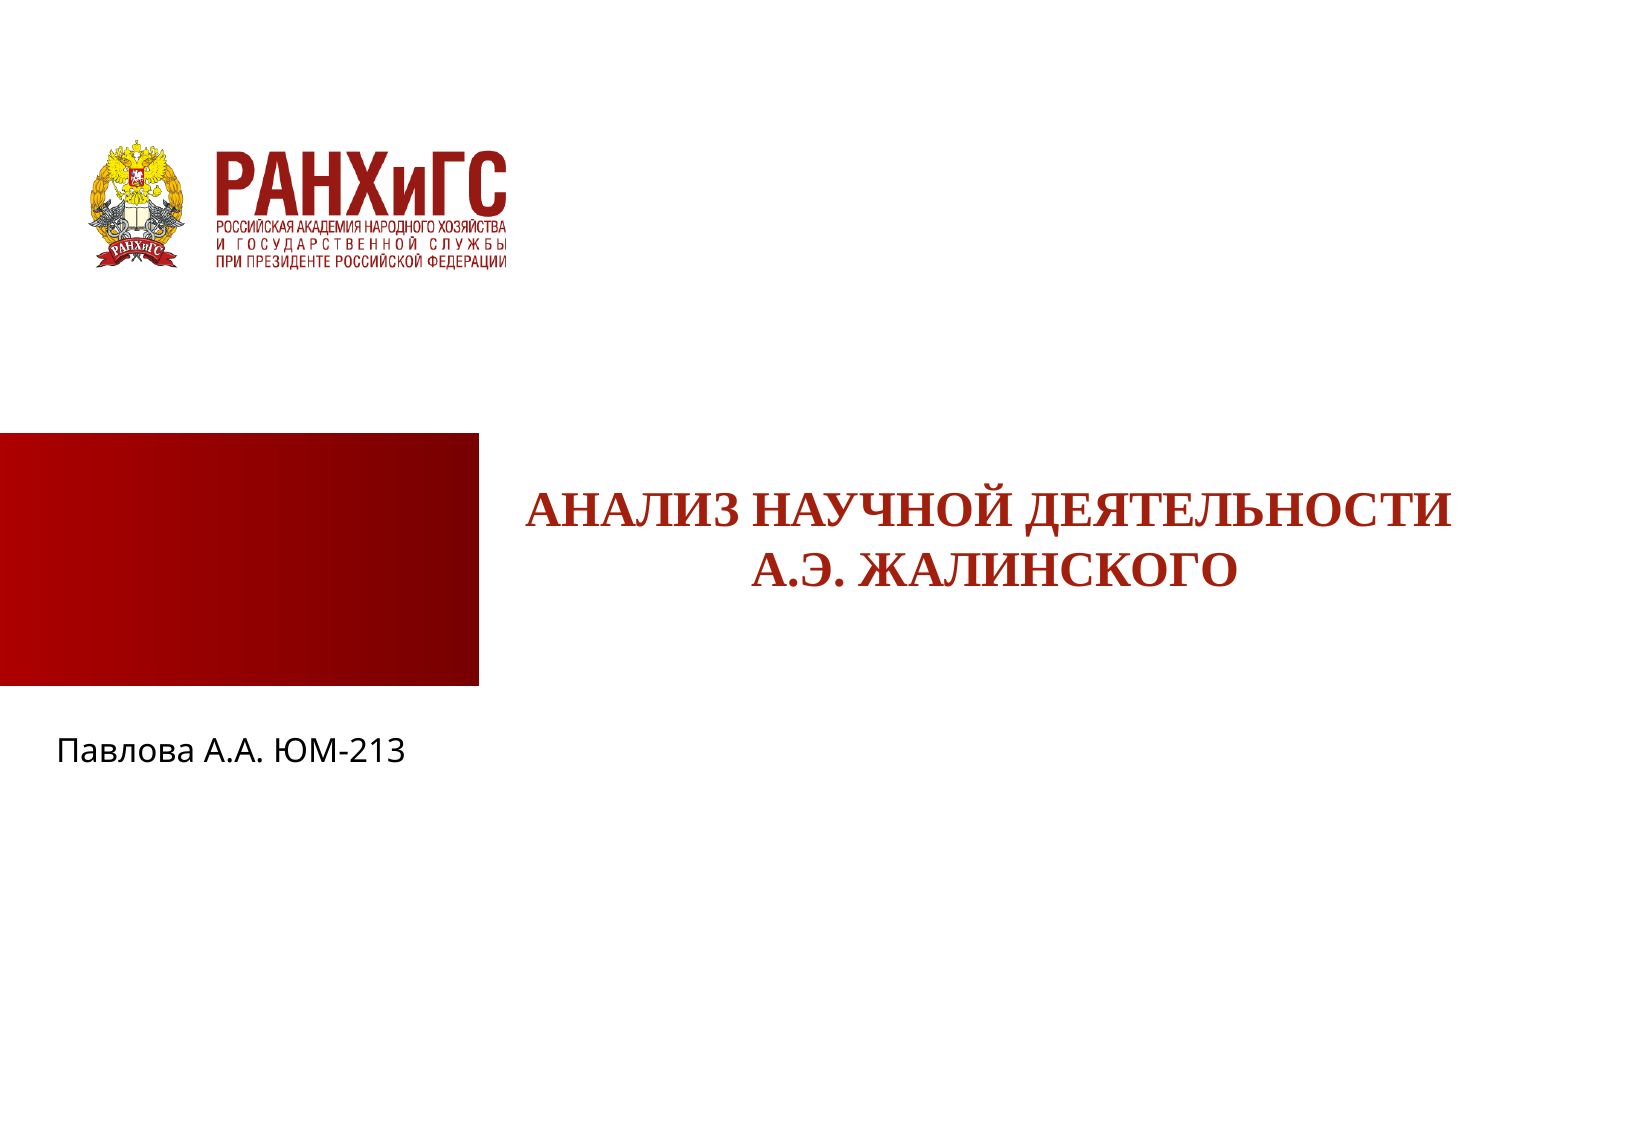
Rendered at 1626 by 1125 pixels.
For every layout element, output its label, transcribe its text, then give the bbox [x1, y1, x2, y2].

text_box АНАЛИЗ НАУЧНОЙ ДЕЯТЕЛЬНОСТИ А.Э. ЖАЛИНСКОГО [510, 469, 1480, 604]
text_box [0, 433, 479, 686]
picture [88, 139, 506, 271]
text_box Павлова А.А. ЮМ-213 [41, 721, 754, 777]
